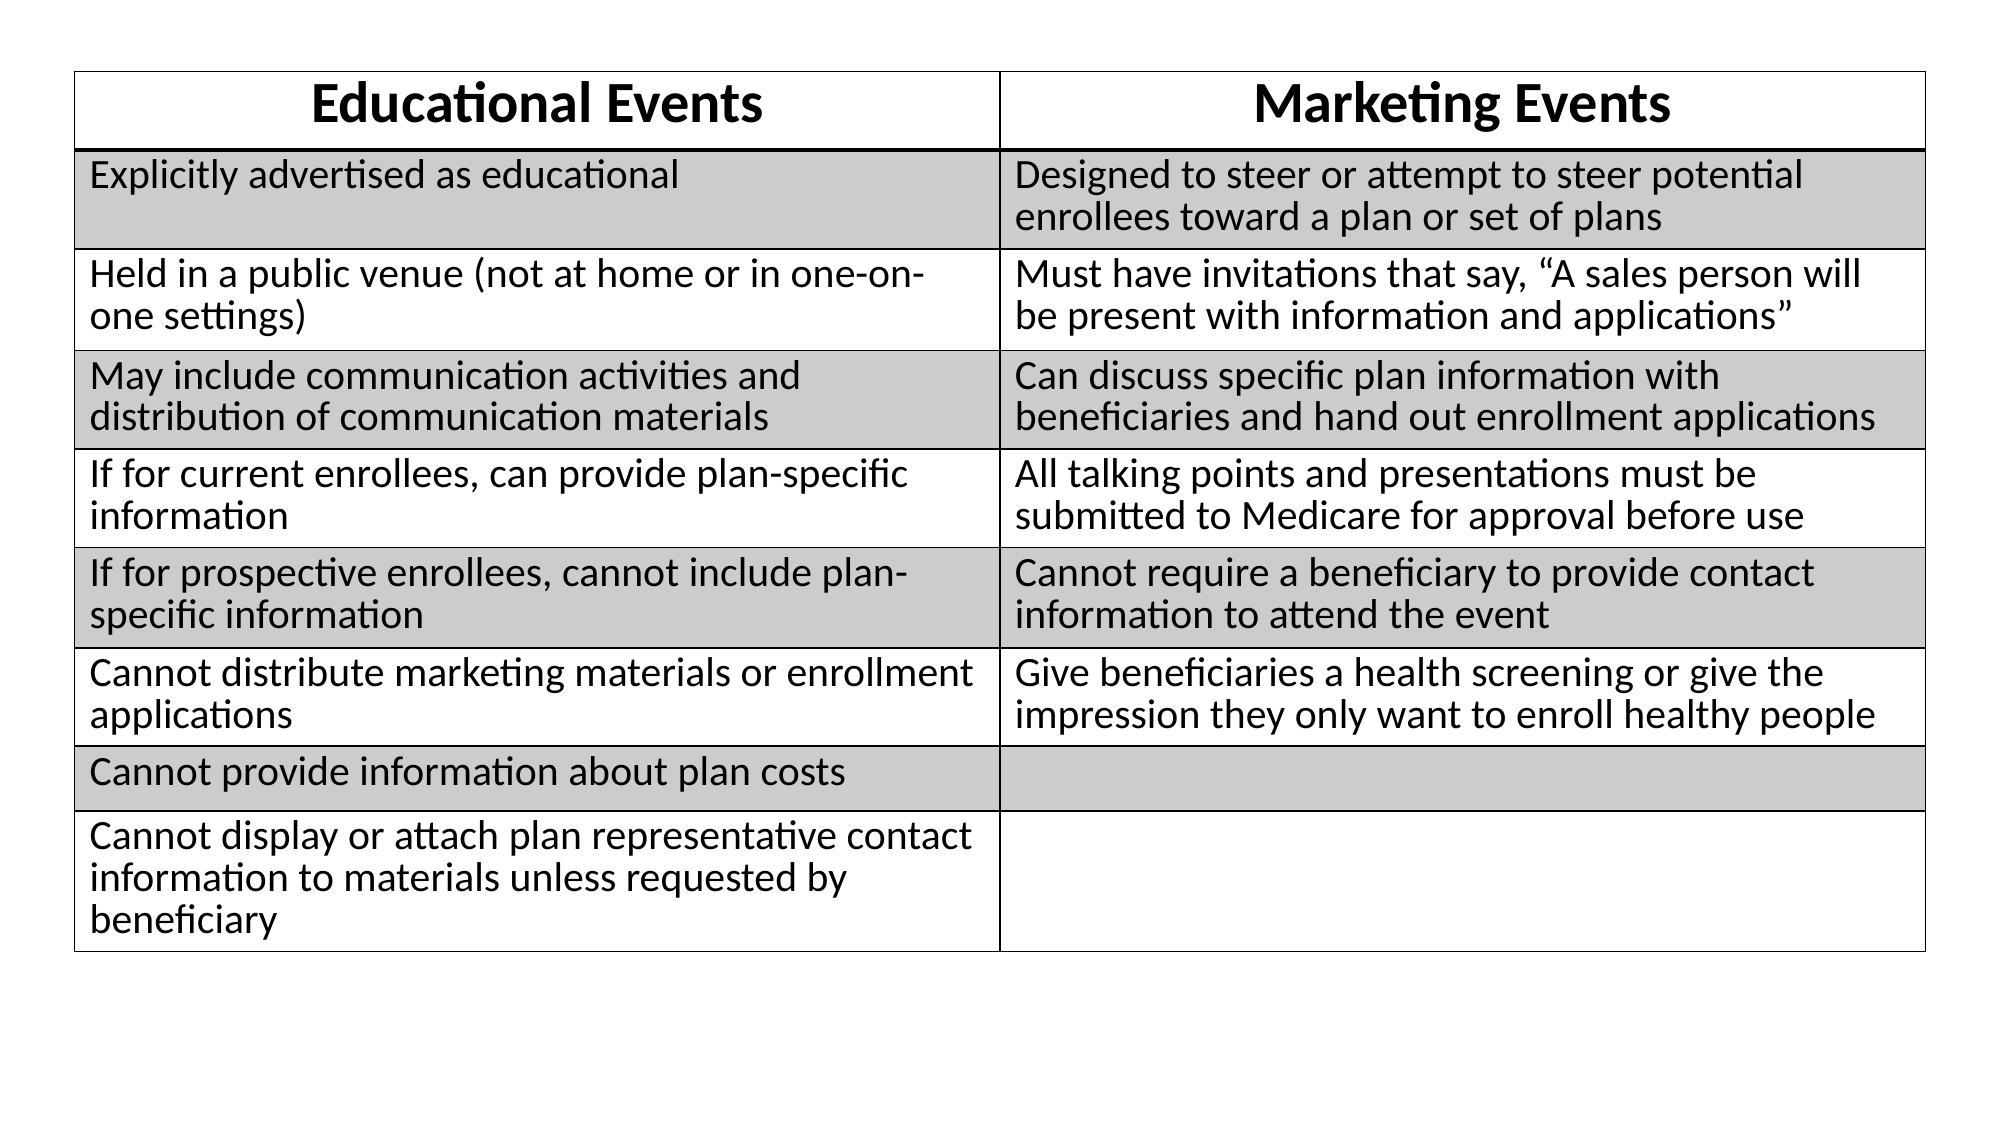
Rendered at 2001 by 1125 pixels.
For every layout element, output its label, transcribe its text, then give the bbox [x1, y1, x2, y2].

table_cell Explicitly advertised as educational [75, 152, 999, 248]
table_cell Give beneficiaries a health screening or give the impression they only want to enroll healthy people [1001, 649, 1925, 745]
table_cell If for current enrollees, can provide plan-specific information [75, 450, 999, 547]
table_cell [1001, 812, 1925, 951]
table_cell Designed to steer or attempt to steer potential enrollees toward a plan or set of plans [1001, 152, 1925, 248]
table_cell Must have invitations that say, “A sales person will be present with information and applications” [1001, 250, 1925, 350]
table_header Educational Events [75, 72, 999, 148]
table_cell May include communication activities and distribution of communication materials [75, 351, 999, 448]
table_cell Can discuss specific plan information with beneficiaries and hand out enrollment applications [1001, 351, 1925, 448]
table_cell [1001, 747, 1925, 810]
table_header Marketing Events [1001, 72, 1925, 148]
table_cell Cannot provide information about plan costs [75, 747, 999, 810]
table_cell Cannot require a beneficiary to provide contact information to attend the event [1001, 548, 1925, 647]
table_cell Held in a public venue (not at home or in one-on-one settings) [75, 250, 999, 350]
table_cell All talking points and presentations must be submitted to Medicare for approval before use [1001, 450, 1925, 547]
table_cell If for prospective enrollees, cannot include plan-specific information [75, 548, 999, 647]
table_cell Cannot display or attach plan representative contact information to materials unless requested by beneficiary [75, 812, 999, 951]
table_cell Cannot distribute marketing materials or enrollment applications [75, 649, 999, 745]
